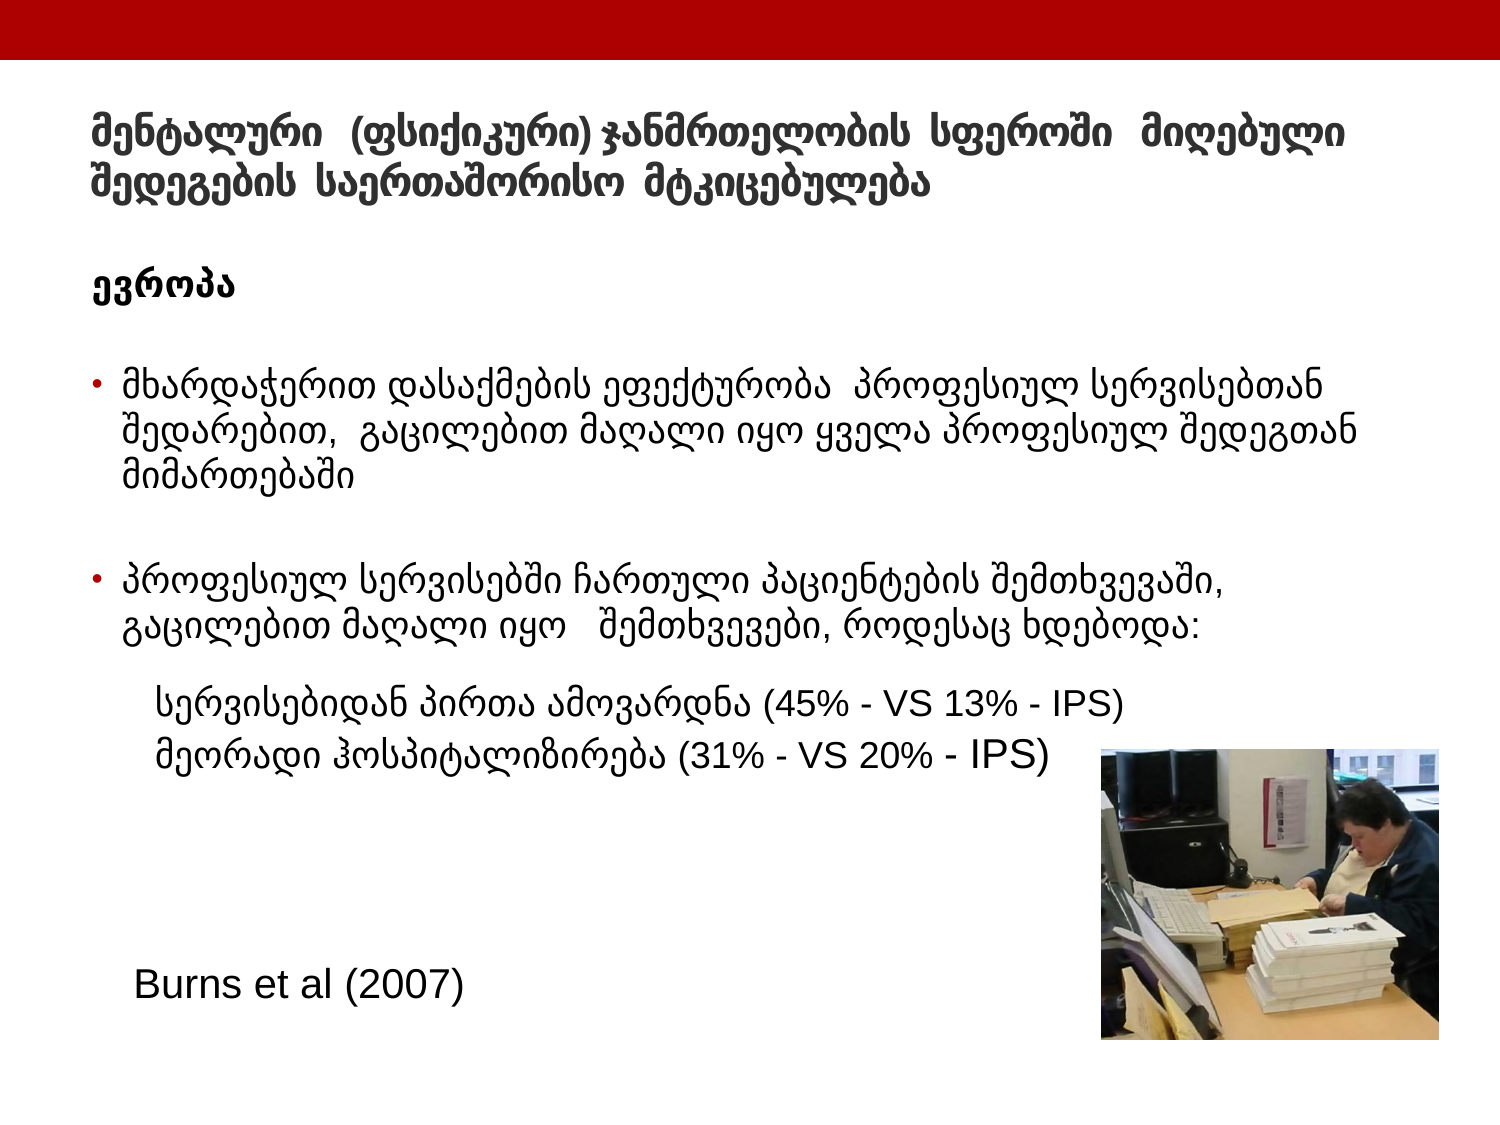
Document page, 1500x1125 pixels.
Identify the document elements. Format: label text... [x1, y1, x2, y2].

text_box Burns et al (2007) [118, 949, 481, 1014]
title მენტალური (ფსიქიკური) ჯანმრთელობის სფეროში მიღებული შედეგების საერთაშორისო მტკიცებულება [75, 87, 1425, 223]
picture [1101, 749, 1440, 1040]
list ევროპა მხარდაჭერით დასაქმების ეფექტურობა პროფესიულ სერვისებთან შედარებით, გაცილებით მაღალი იყო ყველა პროფესიულ შედეგთან მიმართებაში პროფესიულ სერვისებში ჩართული პაციენტების შემთხვევაში, გაცილებით მაღალი იყო შემთხვევები, როდესაც ხდებოდა: სერვისებიდან პირთა ამოვარდნა (45% - VS 13% - IPS) მეორადი ჰოსპიტალიზირება (31% - VS 20% - IPS) [76, 257, 1442, 1091]
